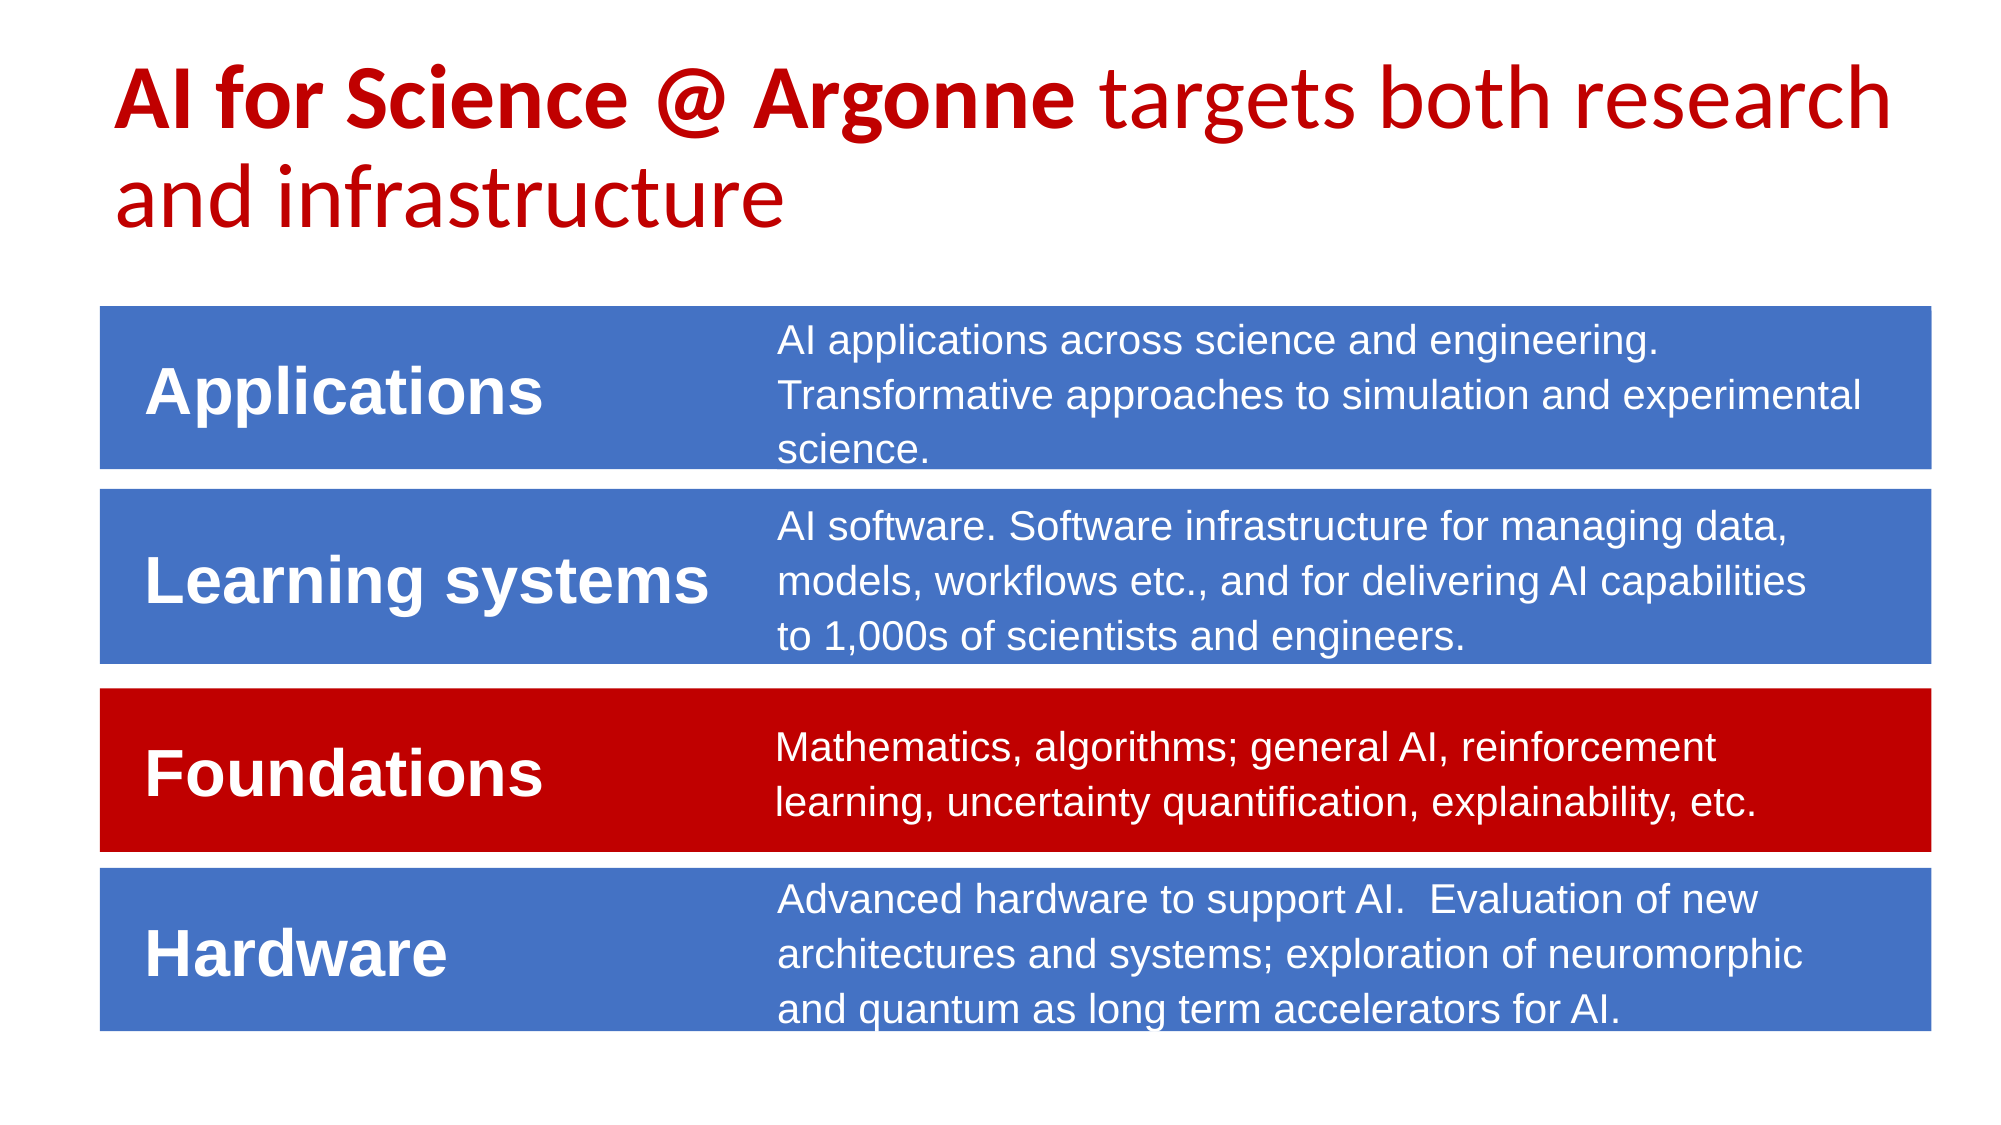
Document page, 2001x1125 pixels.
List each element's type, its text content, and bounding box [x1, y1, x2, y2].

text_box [99, 488, 1932, 664]
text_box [99, 867, 1932, 1032]
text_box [99, 687, 1932, 852]
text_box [99, 306, 1932, 470]
title AI for Science @ Argonne targets both research and infrastructure [99, 80, 1932, 217]
